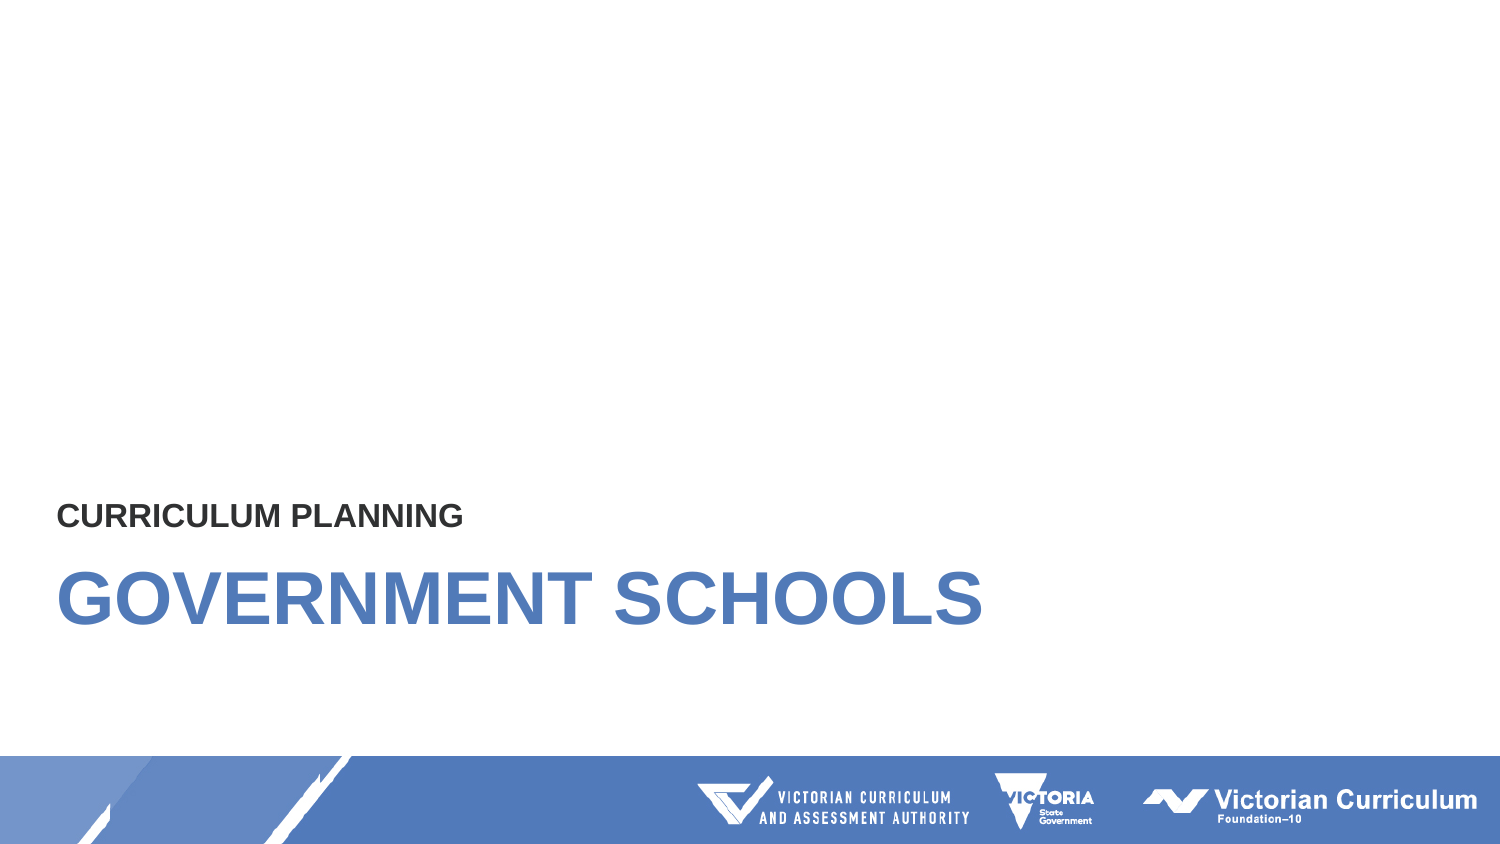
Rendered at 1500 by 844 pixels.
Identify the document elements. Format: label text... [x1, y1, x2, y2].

list CURRICULUM PLANNING [41, 357, 1471, 543]
picture [0, 0, 1500, 844]
title GOVERNMENT SCHOOLS [41, 543, 1471, 710]
